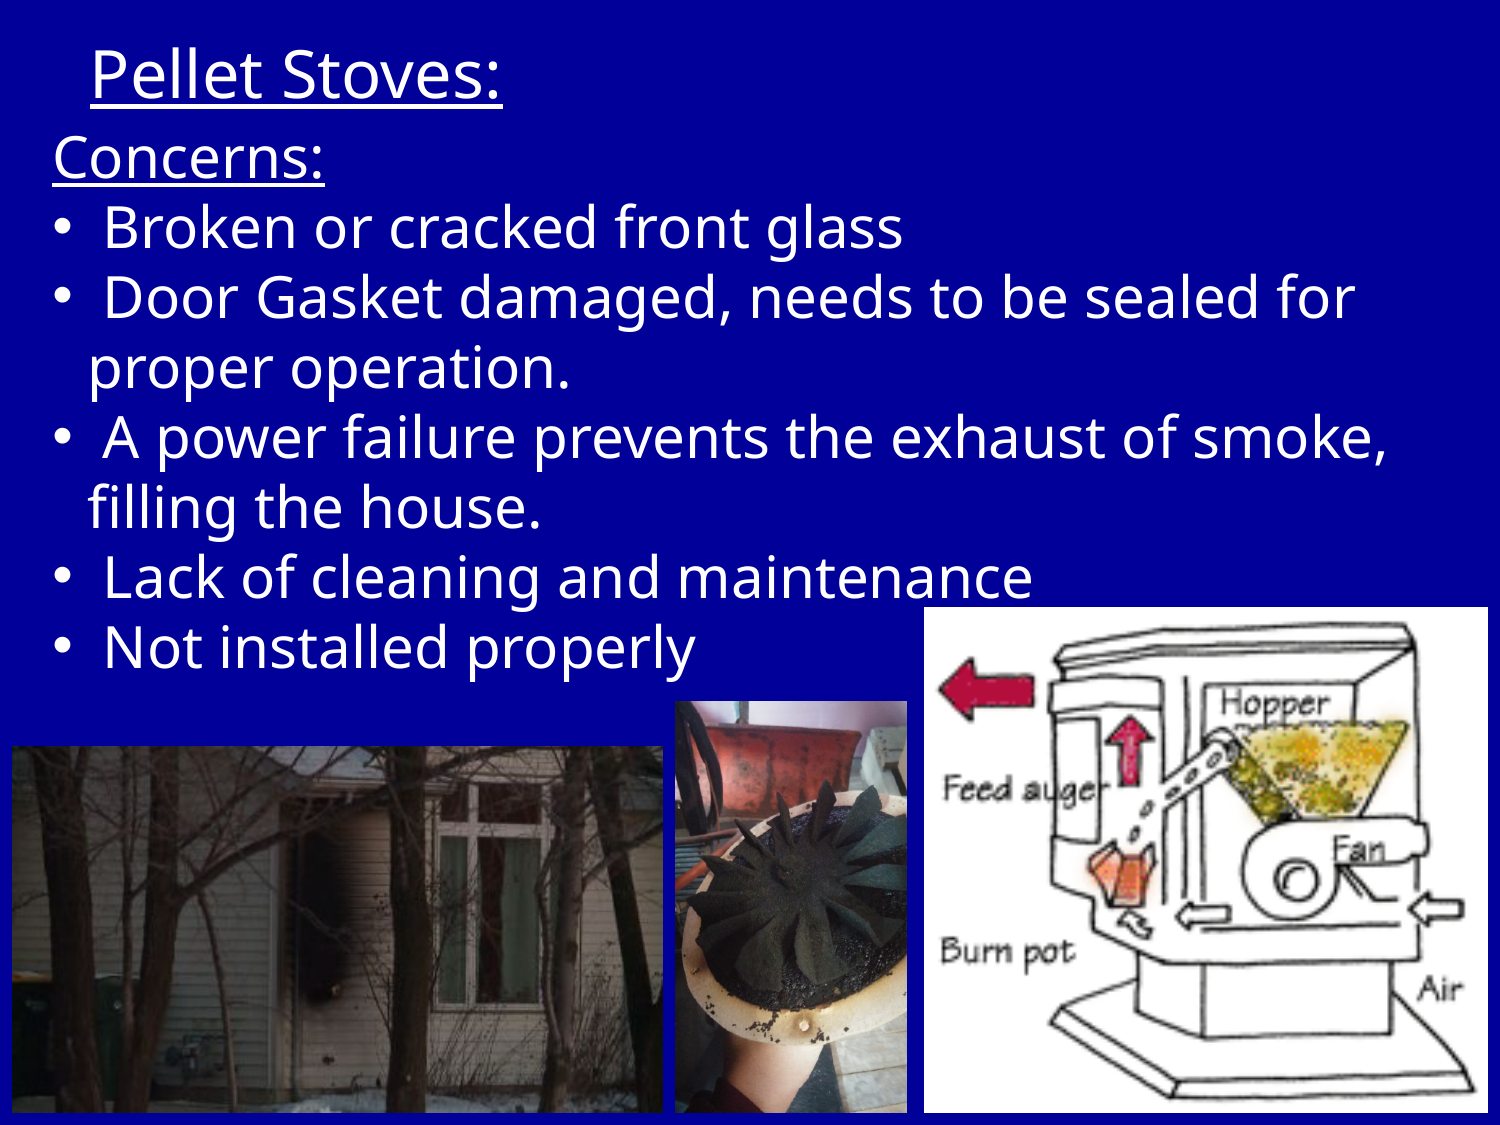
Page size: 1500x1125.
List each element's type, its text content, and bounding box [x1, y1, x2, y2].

text_box Concerns: Broken or cracked front glass Door Gasket damaged, needs to be sealed for proper operation. A power failure prevents the exhaust of smoke, filling the house. Lack of cleaning and maintenance Not installed properly [37, 112, 1450, 758]
picture [924, 606, 1488, 1113]
picture [12, 746, 663, 1113]
text_box Pellet Stoves: [74, 24, 975, 120]
picture [674, 701, 907, 1113]
